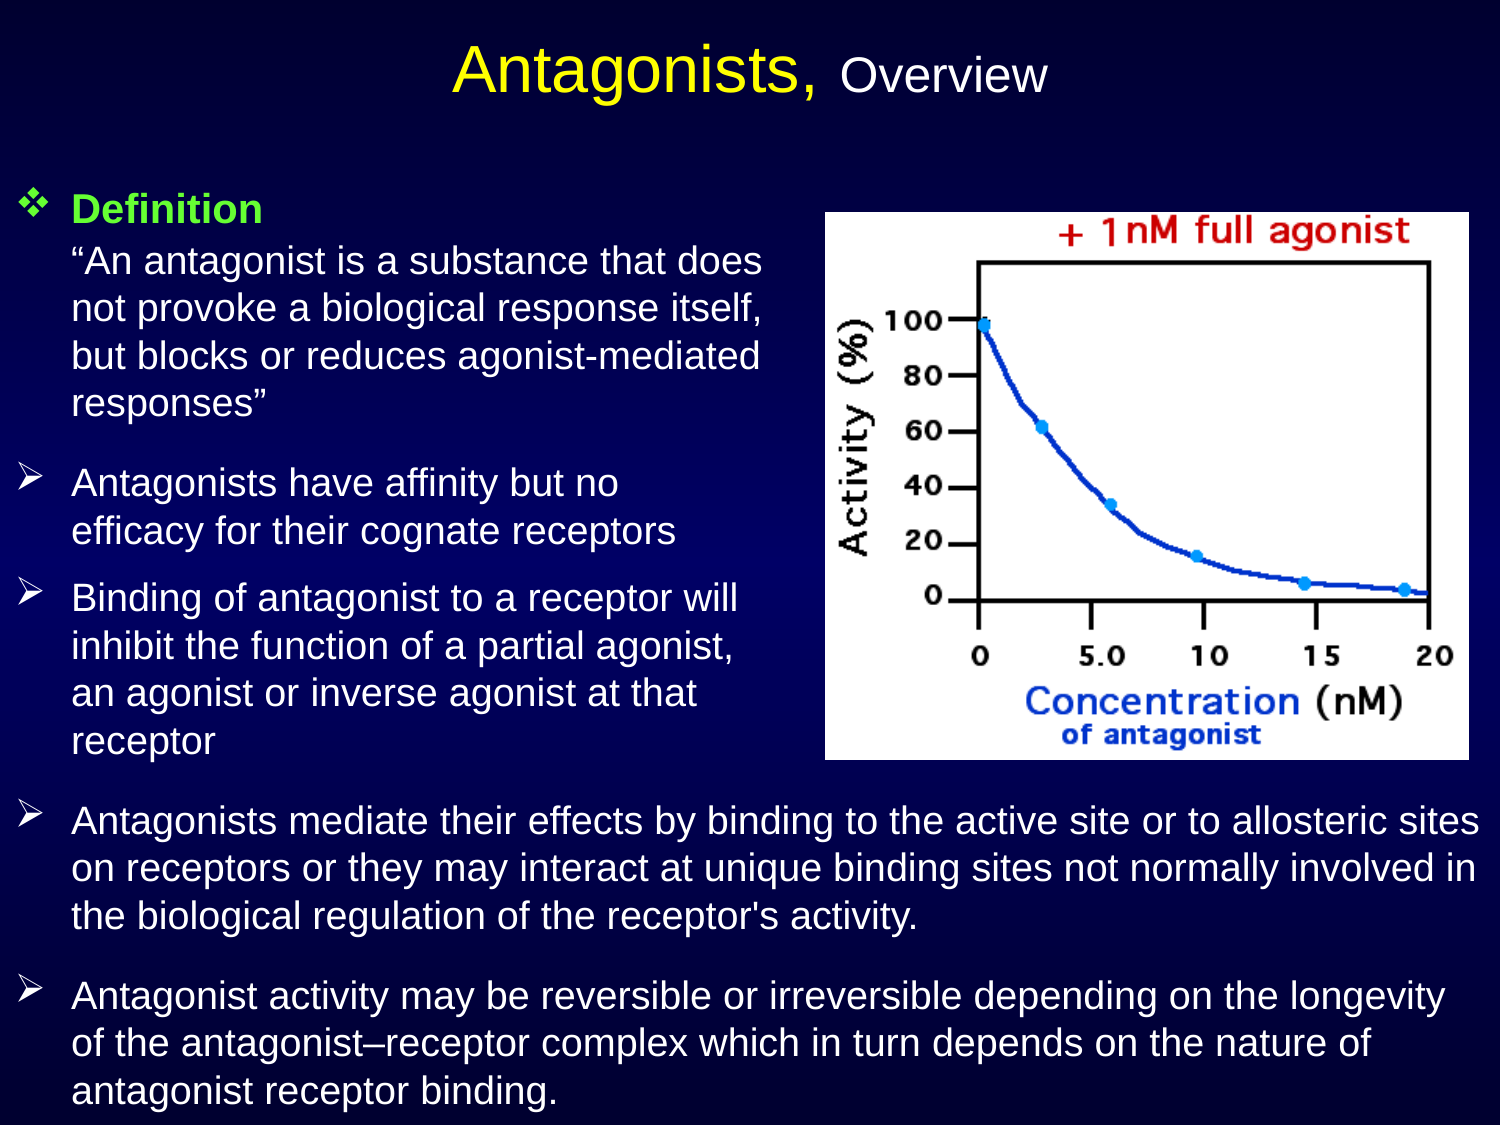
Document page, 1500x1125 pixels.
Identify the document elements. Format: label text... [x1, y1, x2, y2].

picture [824, 212, 1469, 760]
text_box Antagonists have affinity but no efficacy for their cognate receptors Binding of antagonist to a receptor will inhibit the function of a partial agonist, an agonist or inverse agonist at that receptor [0, 450, 763, 775]
text_box Antagonists mediate their effects by binding to the active site or to allosteric sites on receptors or they may interact at unique binding sites not normally involved in the biological regulation of the receptor's activity. [0, 787, 1500, 950]
text_box Antagonists, Overview [0, 12, 1500, 113]
text_box Definition “An antagonist is a substance that does not provoke a biological response itself, but blocks or reduces agonist-mediated responses” [0, 174, 800, 438]
text_box Antagonist activity may be reversible or irreversible depending on the longevity of the antagonist–receptor complex which in turn depends on the nature of antagonist receptor binding. [0, 962, 1500, 1125]
